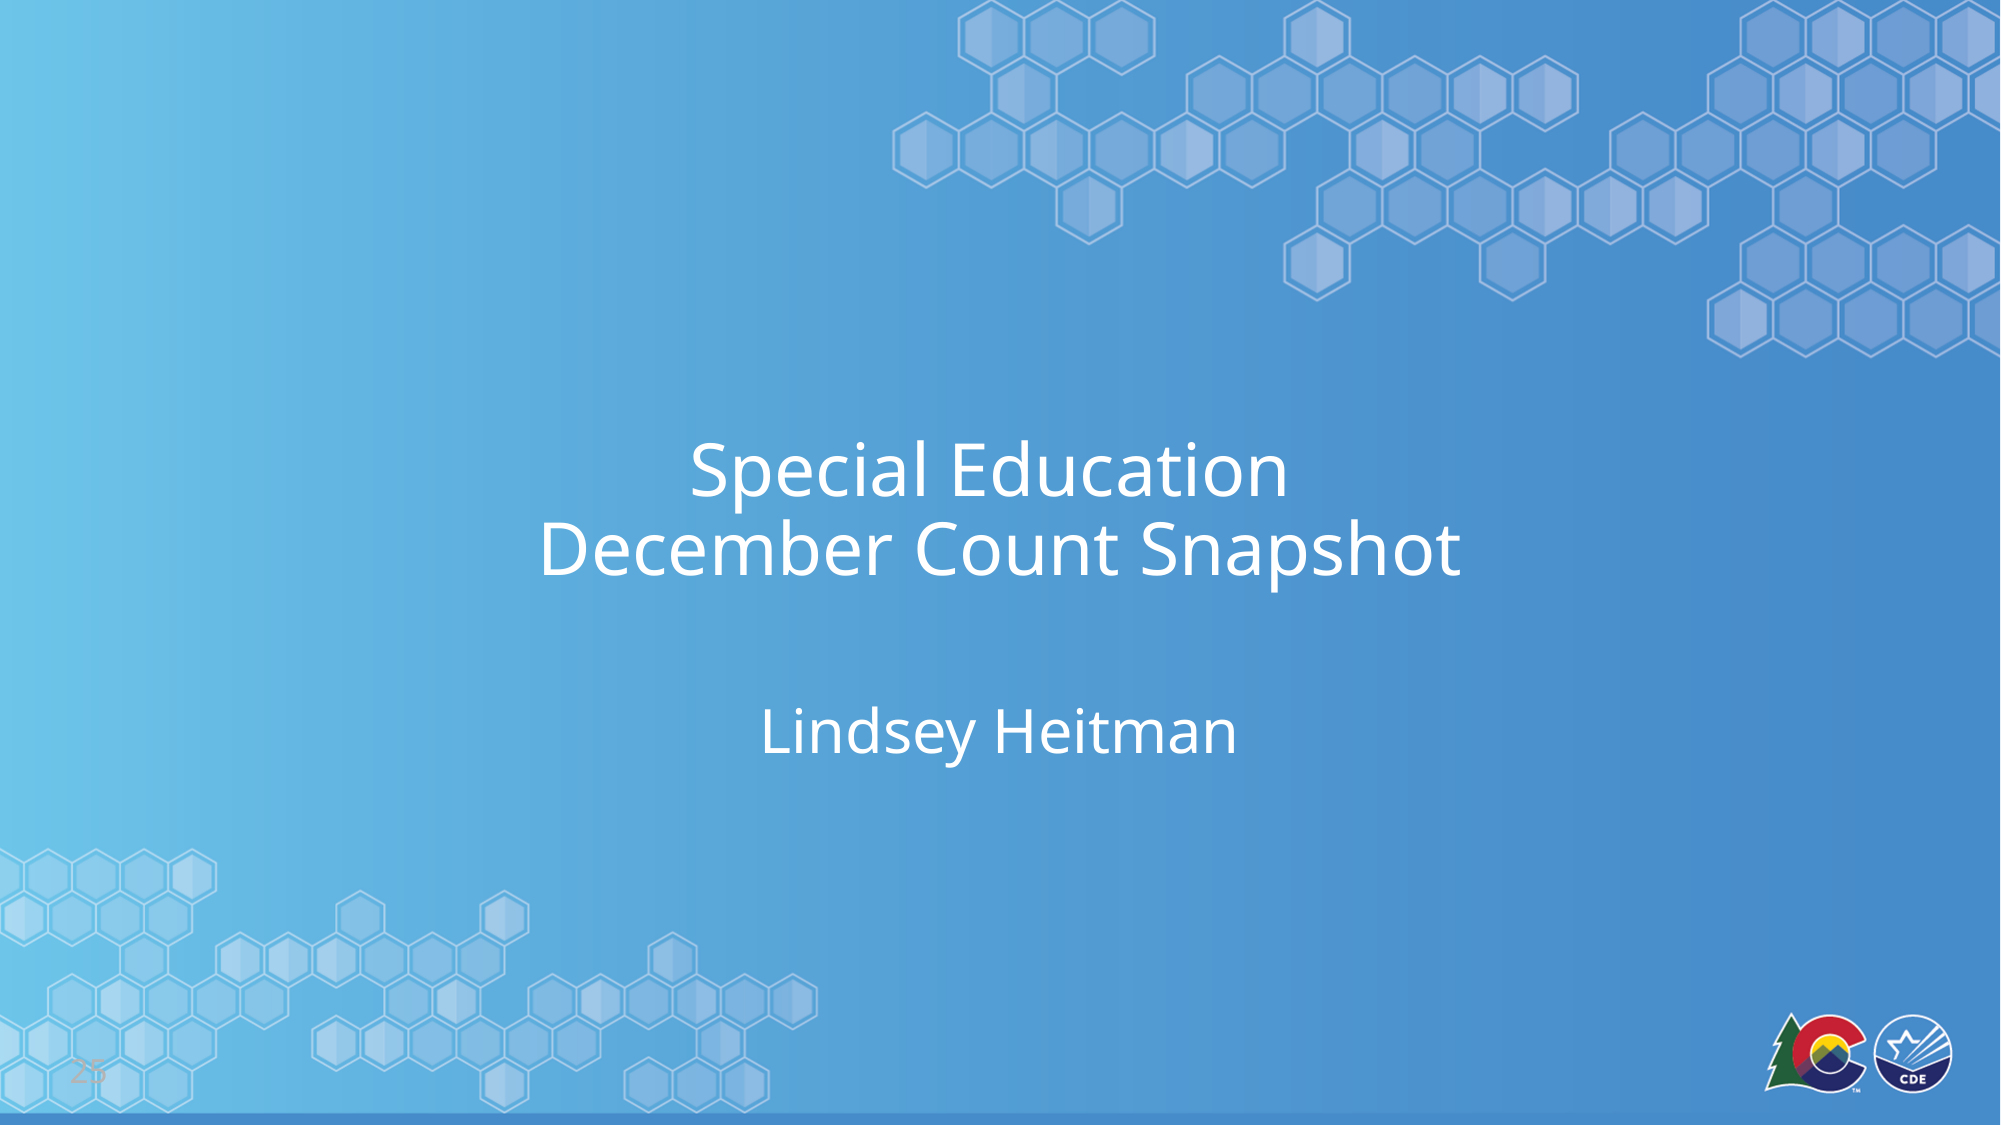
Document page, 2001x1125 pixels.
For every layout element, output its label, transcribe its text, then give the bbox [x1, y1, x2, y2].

picture [0, 0, 2001, 1125]
list Lindsey Heitman [0, 600, 2000, 775]
slide_number 25 [54, 1042, 191, 1103]
title Special Education December Count Snapshot [0, 425, 2000, 600]
